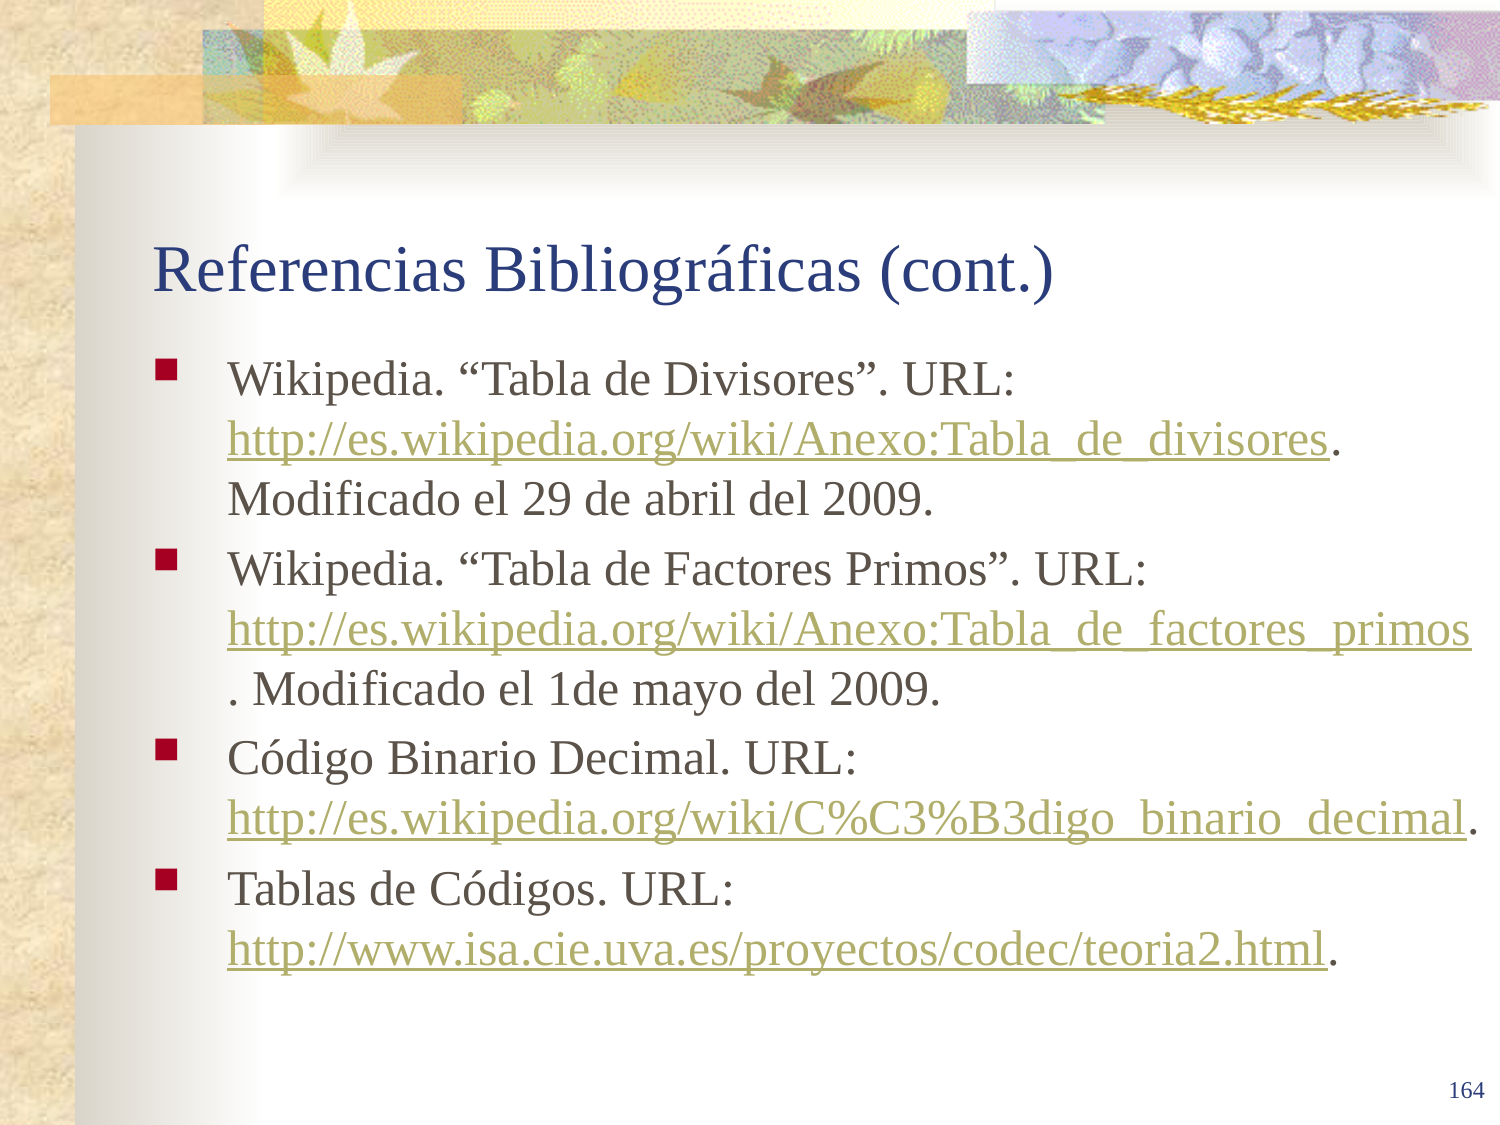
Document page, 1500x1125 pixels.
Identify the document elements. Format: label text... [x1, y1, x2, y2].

picture [0, 0, 1500, 1125]
slide_number 164 [1349, 1051, 1500, 1125]
list Wikipedia. “Tabla de Divisores”. URL: http://es.wikipedia.org/wiki/Anexo:Tabla_de_divisores. Modificado el 29 de abril del 2009. Wikipedia. “Tabla de Factores Primos”. URL: http://es.wikipedia.org/wiki/Anexo:Tabla_de_factores_primos. Modificado el 1de mayo del 2009. Código Binario Decimal. URL: http://es.wikipedia.org/wiki/C%C3%B3digo_binario_decimal. Tablas de Códigos. URL: http://www.isa.cie.uva.es/proyectos/codec/teoria2.html. [137, 337, 1500, 1043]
title Referencias Bibliográficas (cont.) [137, 87, 1500, 313]
